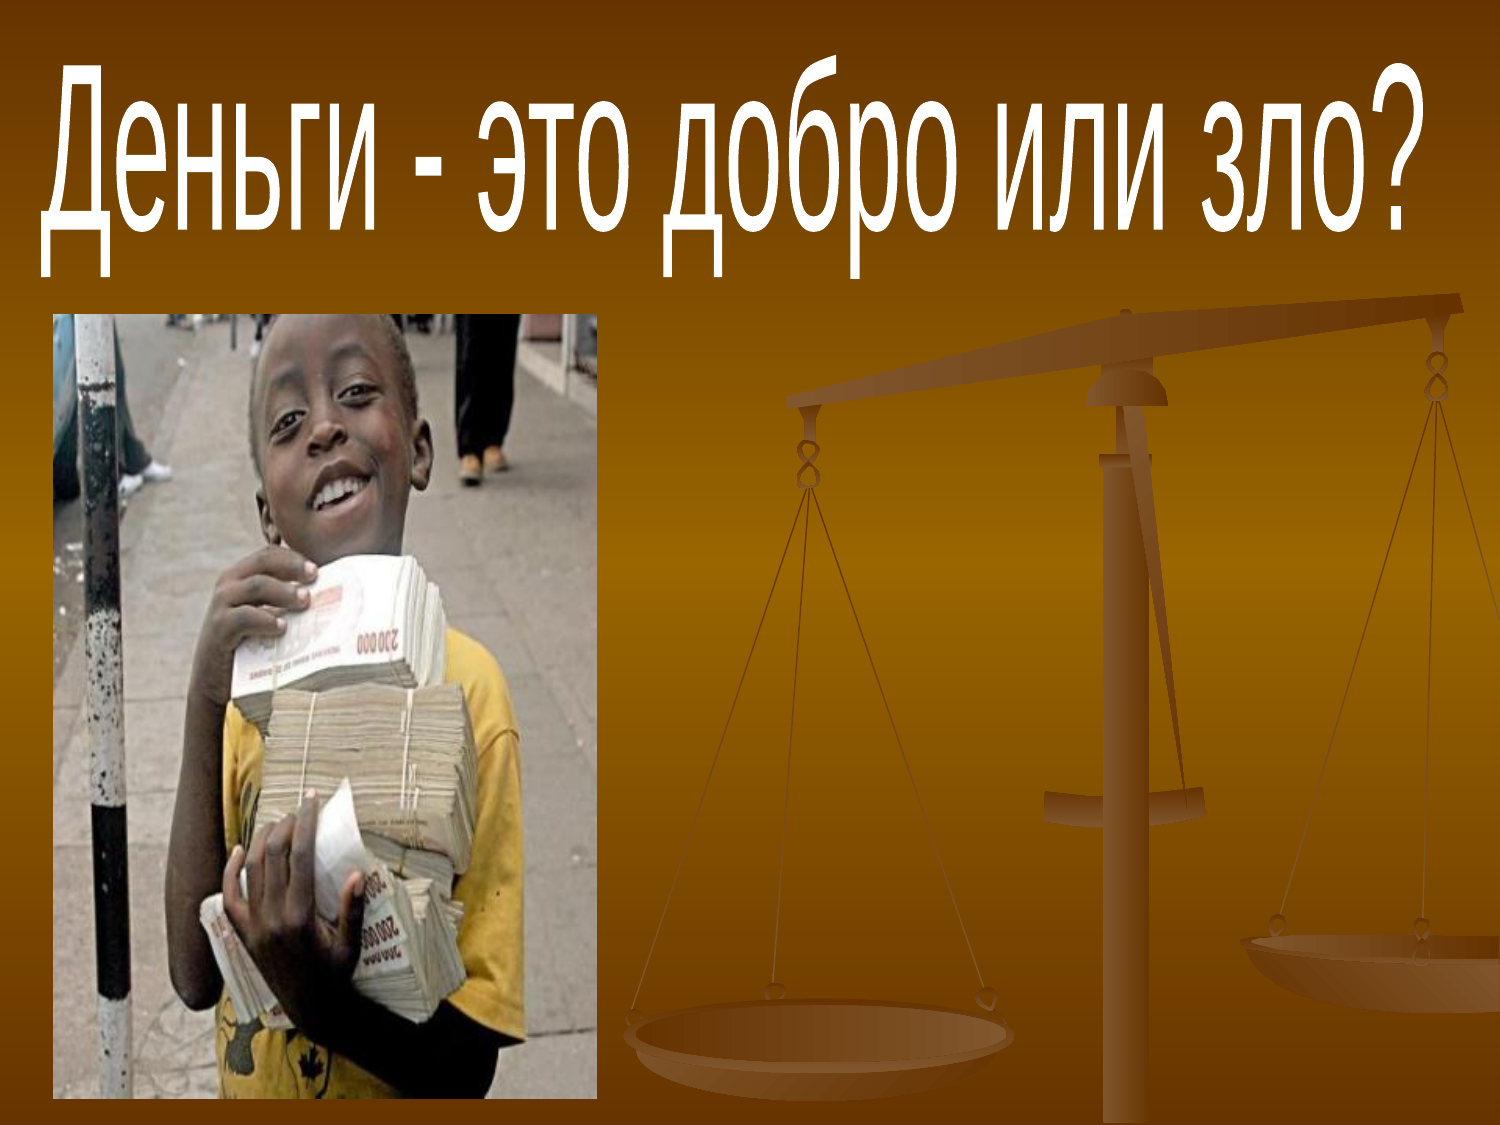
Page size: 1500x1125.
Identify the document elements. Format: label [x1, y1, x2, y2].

picture [52, 314, 597, 1100]
